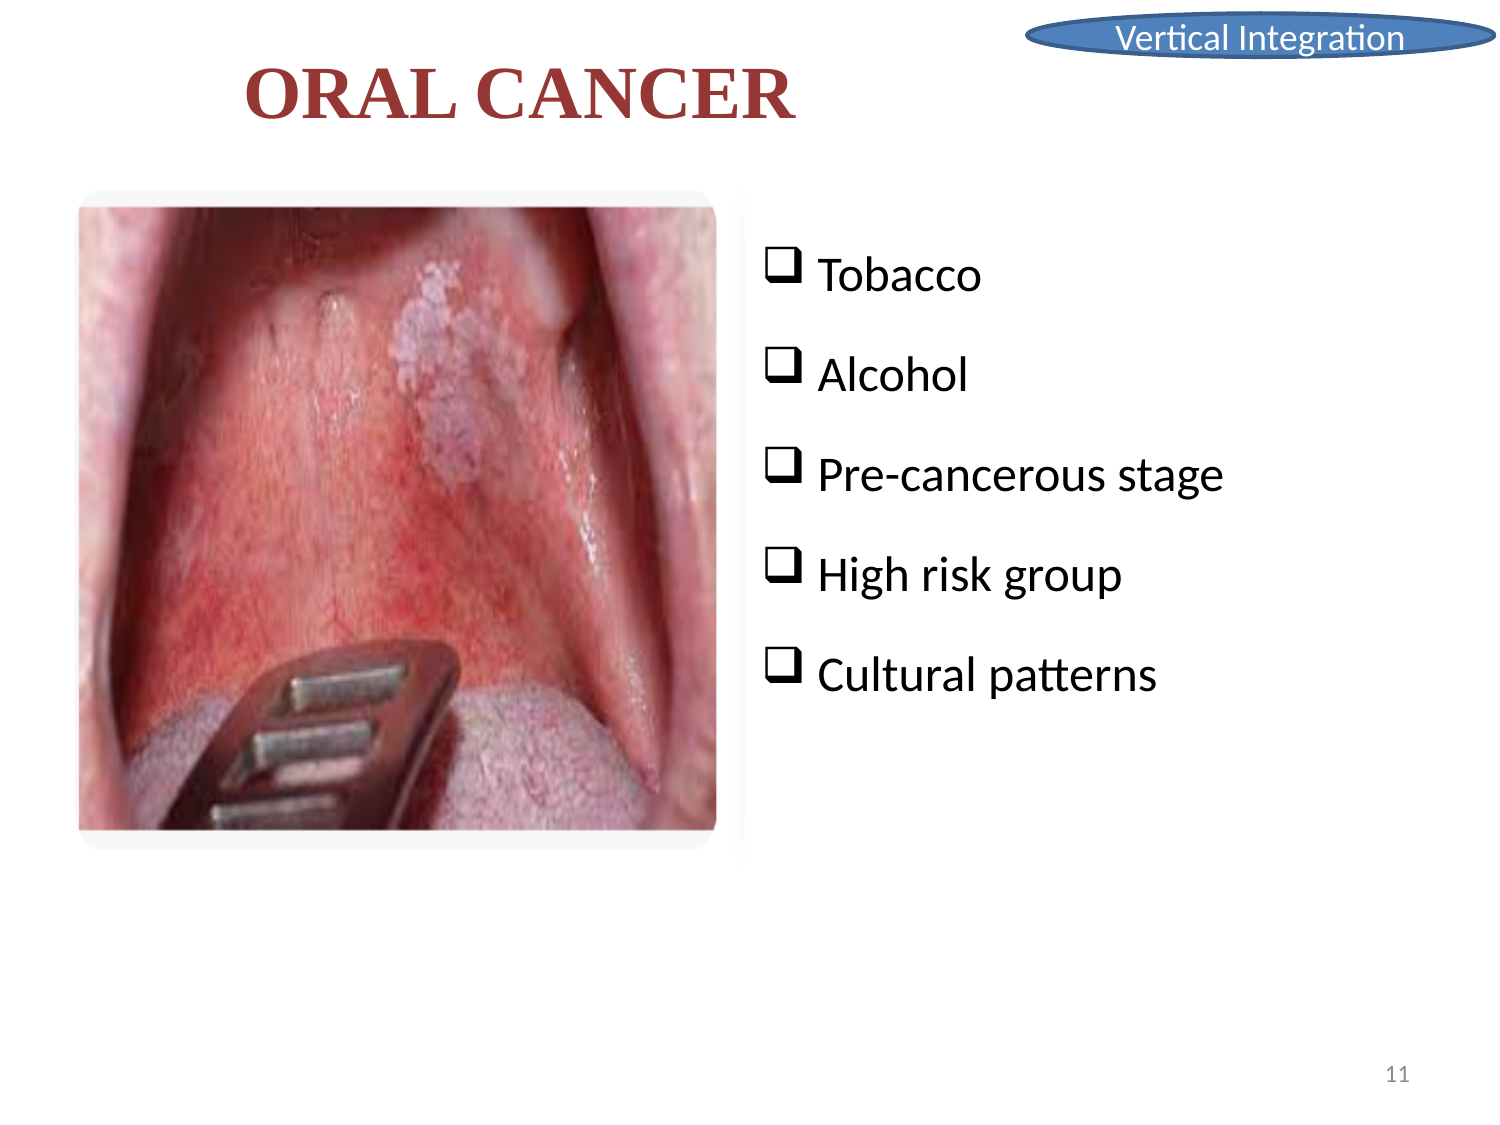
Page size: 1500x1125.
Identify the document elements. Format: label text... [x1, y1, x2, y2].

slide_number 11 [1074, 1042, 1425, 1103]
title ORAL CANCER [64, 43, 975, 142]
picture [32, 132, 745, 882]
list Tobacco Alcohol Pre-cancerous stage High risk group Cultural patterns [746, 204, 1455, 1043]
text_box Vertical Integration [1025, 11, 1497, 60]
